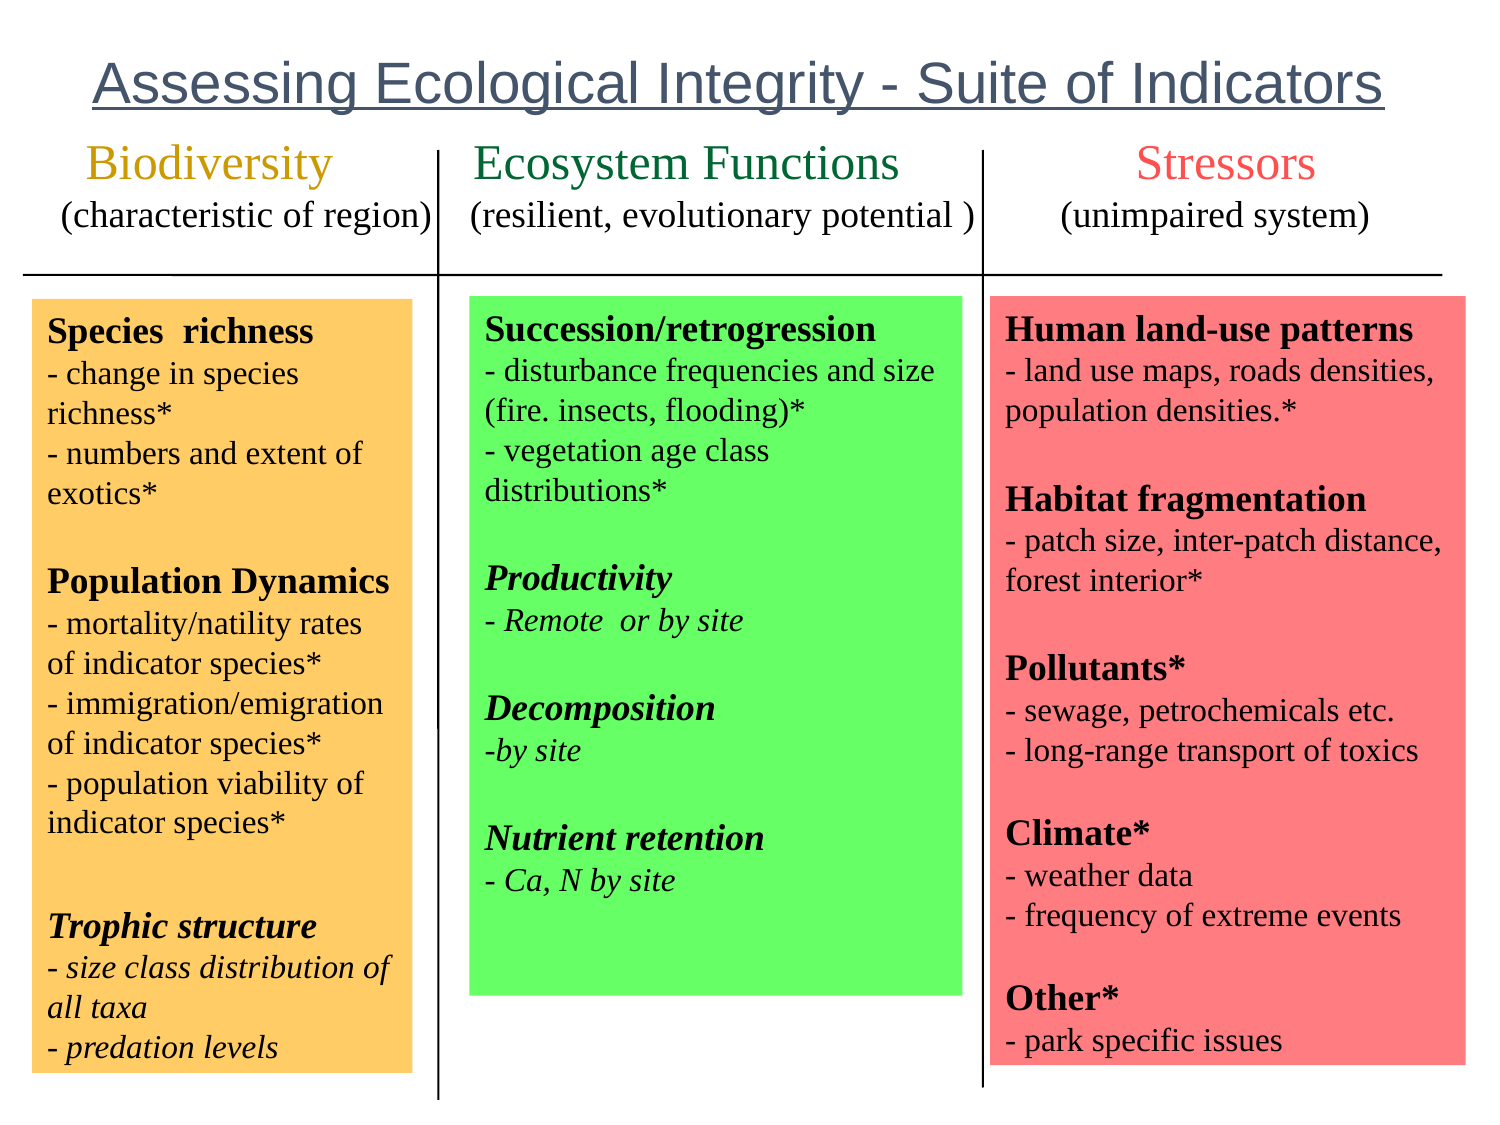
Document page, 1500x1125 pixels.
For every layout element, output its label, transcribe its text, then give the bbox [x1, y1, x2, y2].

text_box Assessing Ecological Integrity - Suite of Indicators [77, 37, 1401, 122]
text_box Succession/retrogression - disturbance frequencies and size (fire. insects, flooding)* - vegetation age class distributions* Productivity - Remote or by site Decomposition -by site Nutrient retention - Ca, N by site [469, 296, 963, 996]
text_box Biodiversity Ecosystem Functions Stressors (characteristic of region) (resilient, evolutionary potential ) (unimpaired system) [45, 122, 1431, 243]
text_box Species richness - change in species richness* - numbers and extent of exotics* Population Dynamics - mortality/natility rates of indicator species* - immigration/emigration of indicator species* - population viability of indicator species* Trophic structure - size class distribution of all taxa - predation levels [32, 298, 413, 1073]
text_box Human land-use patterns - land use maps, roads densities, population densities.* Habitat fragmentation - patch size, inter-patch distance, forest interior* Pollutants* - sewage, petrochemicals etc. - long-range transport of toxics Climate* - weather data - frequency of extreme events Other* - park specific issues [990, 296, 1466, 1066]
